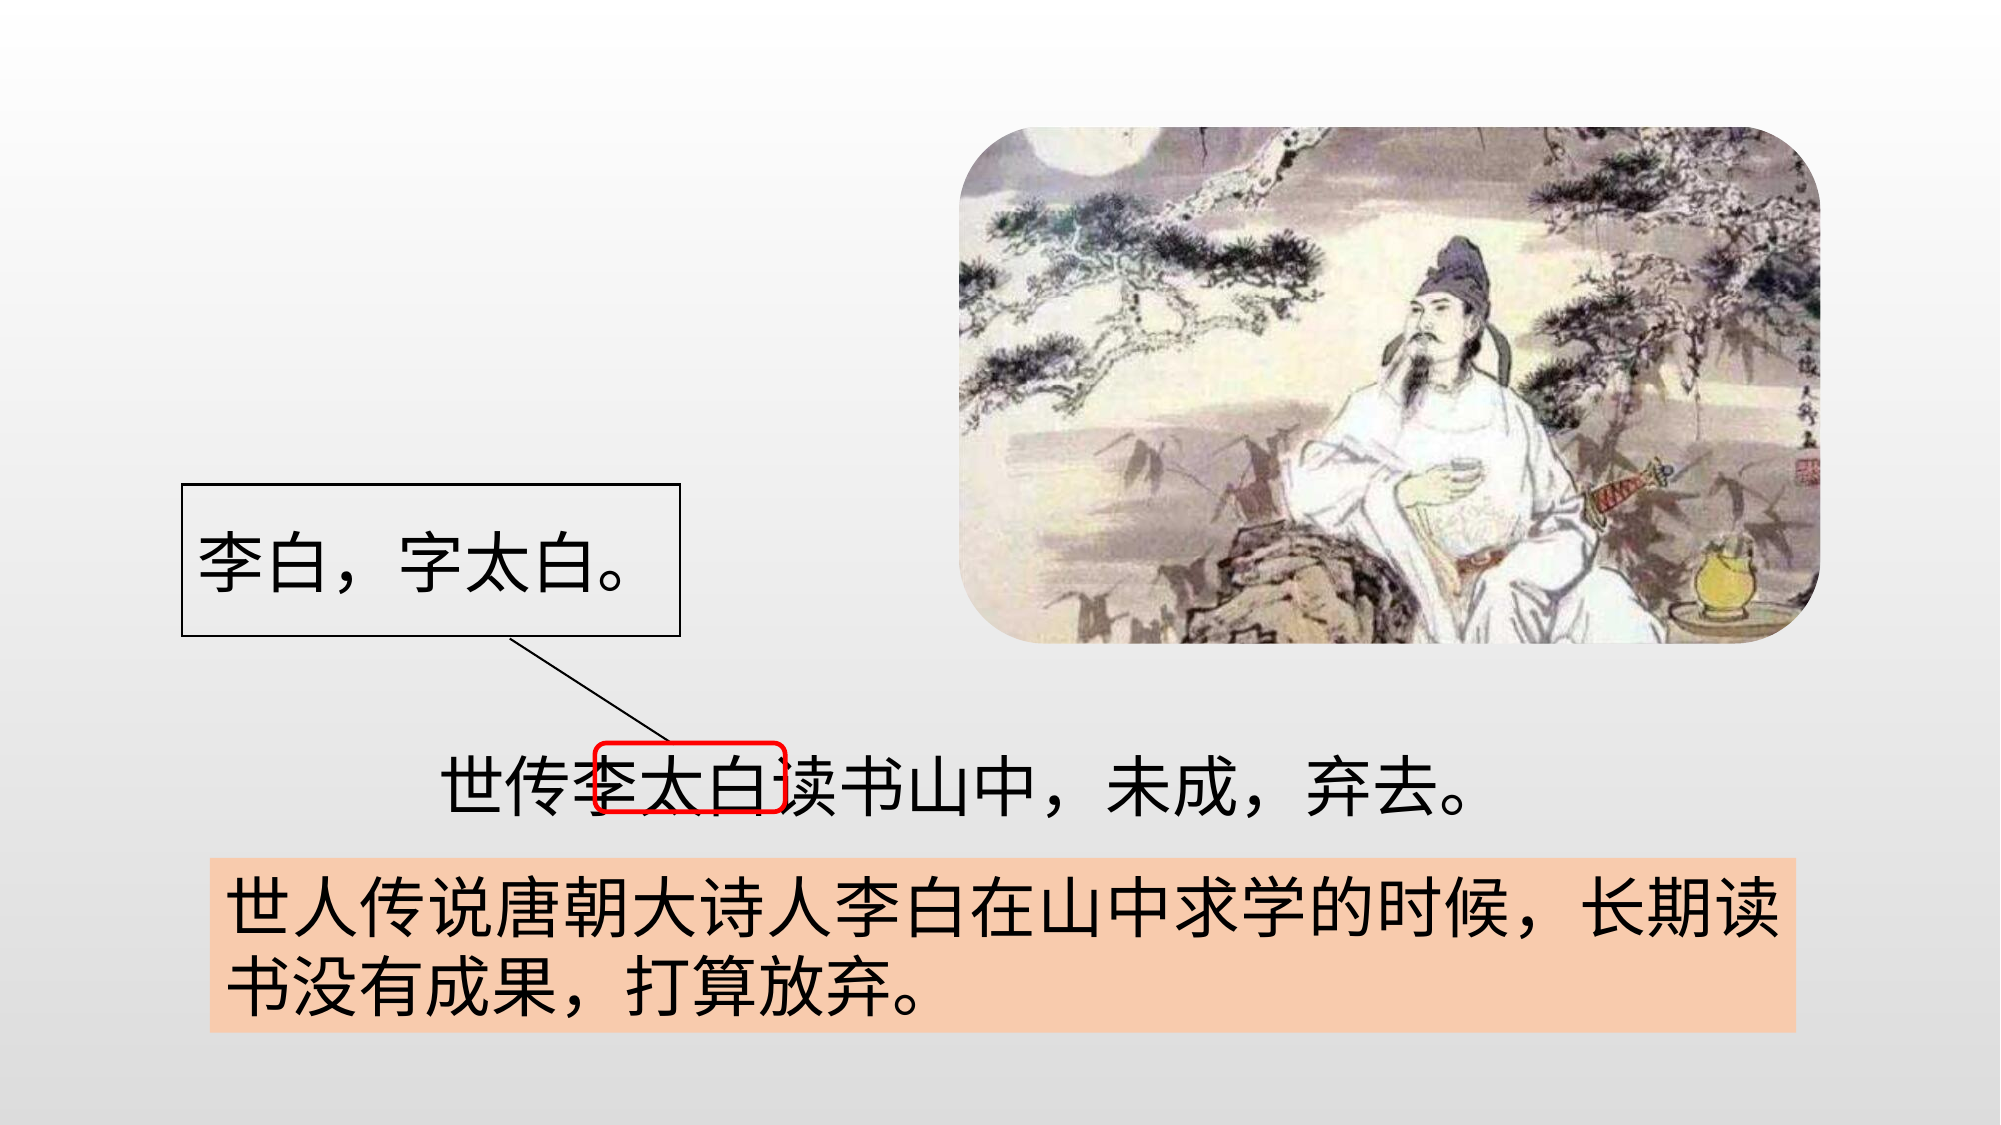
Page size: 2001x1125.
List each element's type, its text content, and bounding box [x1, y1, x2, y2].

text_box [593, 741, 787, 813]
picture [958, 125, 1821, 644]
text_box 世人传说唐朝大诗人李白在山中求学的时候，长期读书没有成果，打算放弃。 [209, 857, 1797, 1033]
text_box 世传李太白读书山中，未成，弃去。 [302, 737, 1753, 832]
text_box 李白，字太白。 [181, 483, 681, 741]
